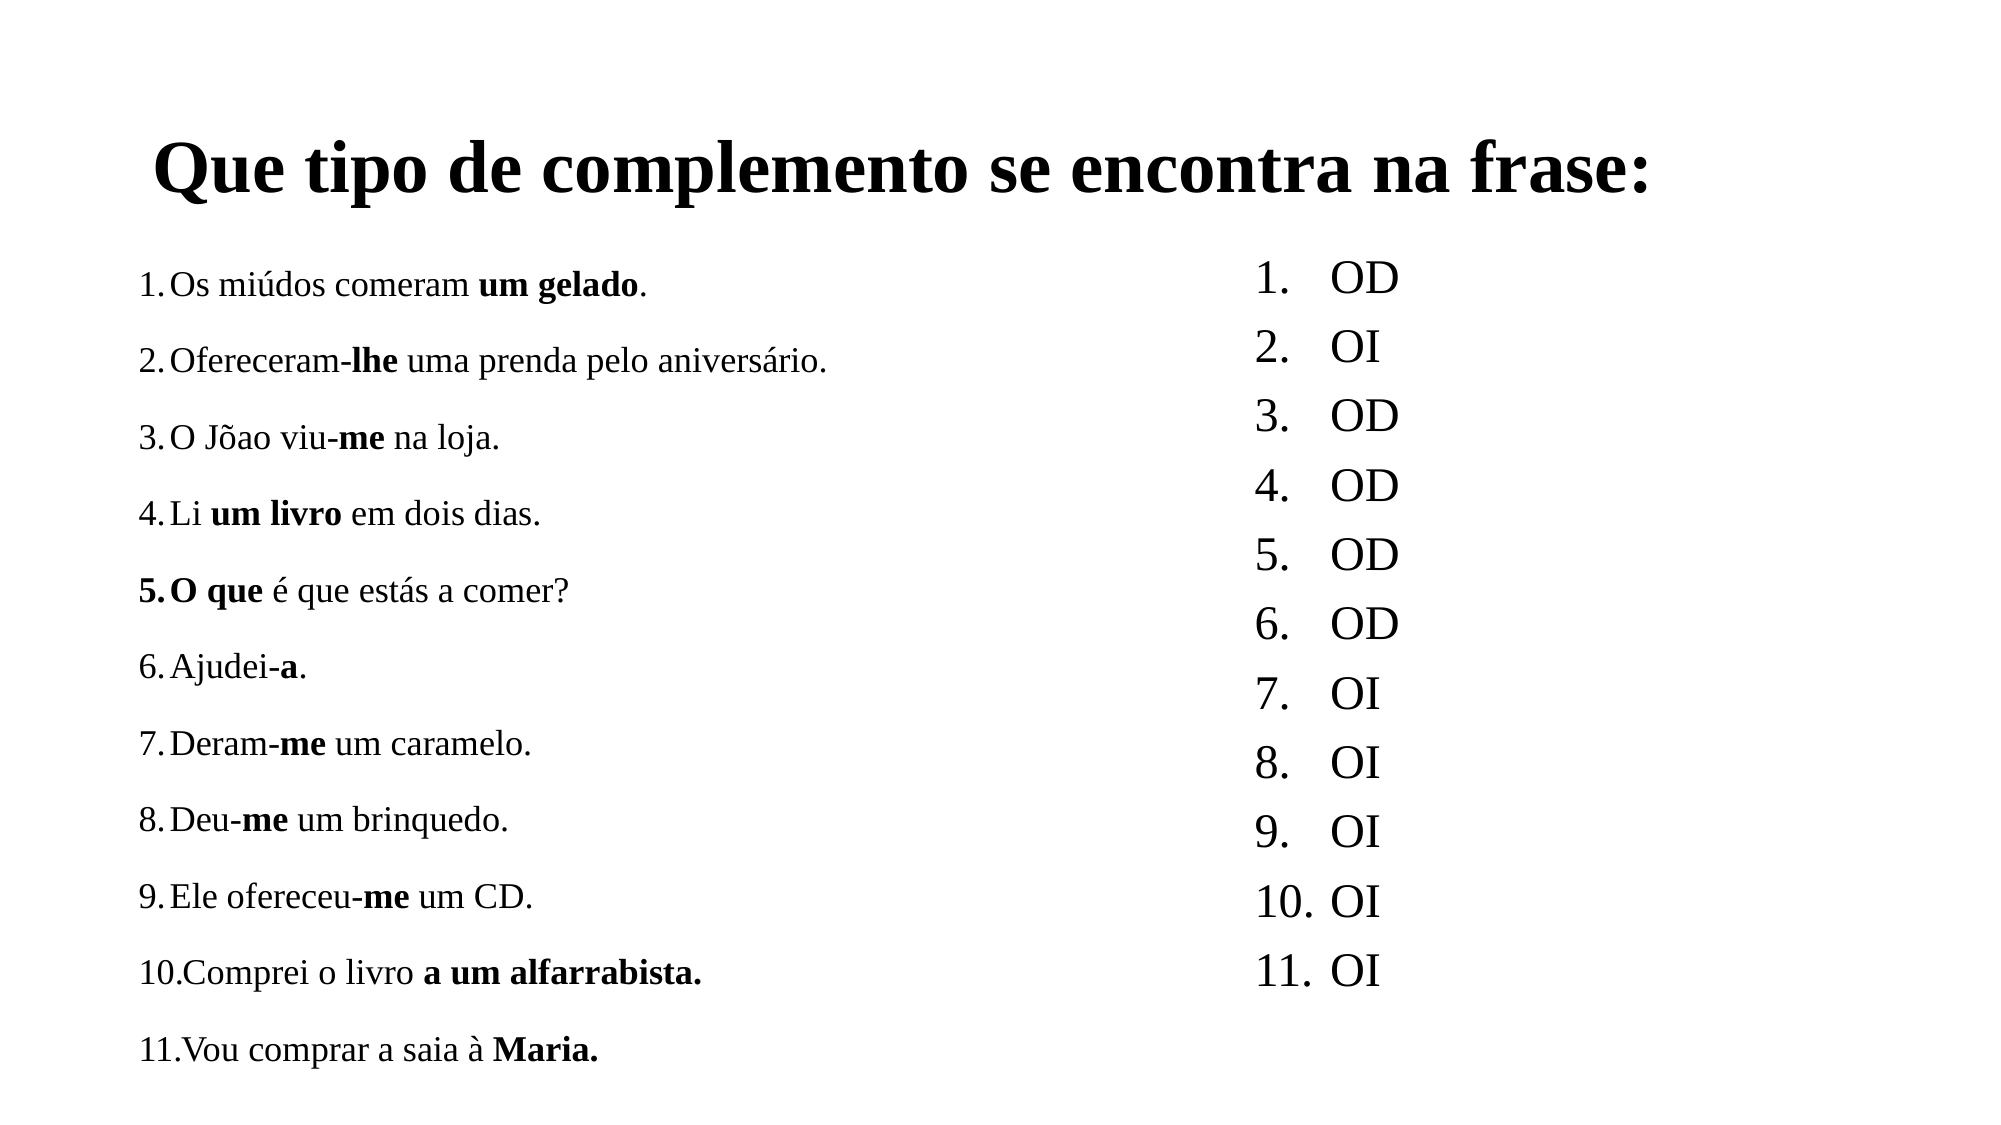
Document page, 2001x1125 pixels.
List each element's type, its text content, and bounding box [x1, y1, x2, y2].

list OD OI OD OD OD OD OI OI OI OI OI [1239, 243, 1721, 1013]
title Que tipo de complemento se encontra na frase: [137, 59, 1863, 278]
list Os miúdos comeram um gelado. Ofereceram-lhe uma prenda pelo aniversário. O Jõao viu-me na loja. Li um livro em dois dias. O que é que estás a comer? Ajudei-a. Deram-me um caramelo. Deu-me um brinquedo. Ele ofereceu-me um CD. Comprei o livro a um alfarrabista. Vou comprar a saia à Maria. [123, 243, 1050, 1084]
